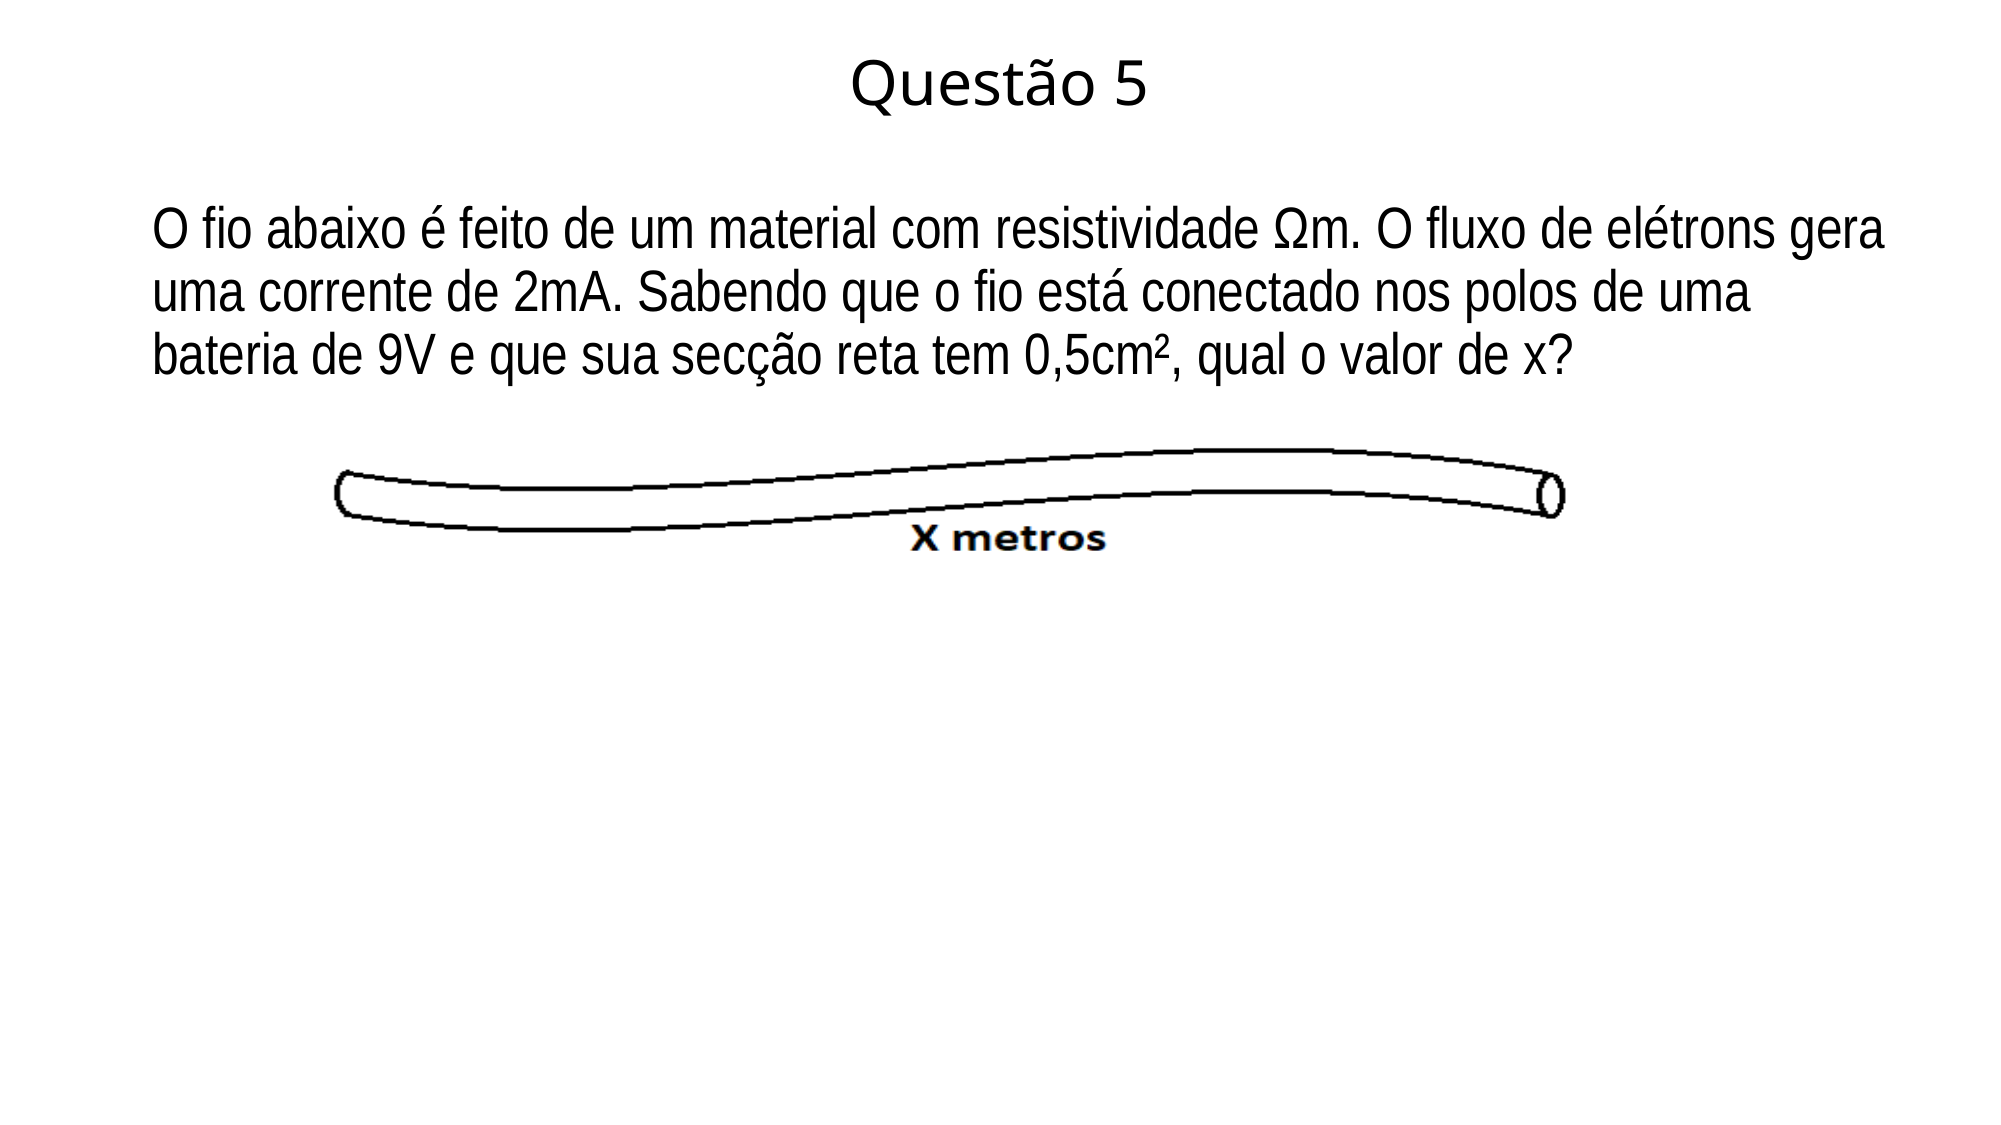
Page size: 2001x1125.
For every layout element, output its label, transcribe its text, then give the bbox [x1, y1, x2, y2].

text_box [113, 143, 1887, 858]
title Questão 5 [137, 0, 1863, 143]
picture [301, 424, 1612, 577]
